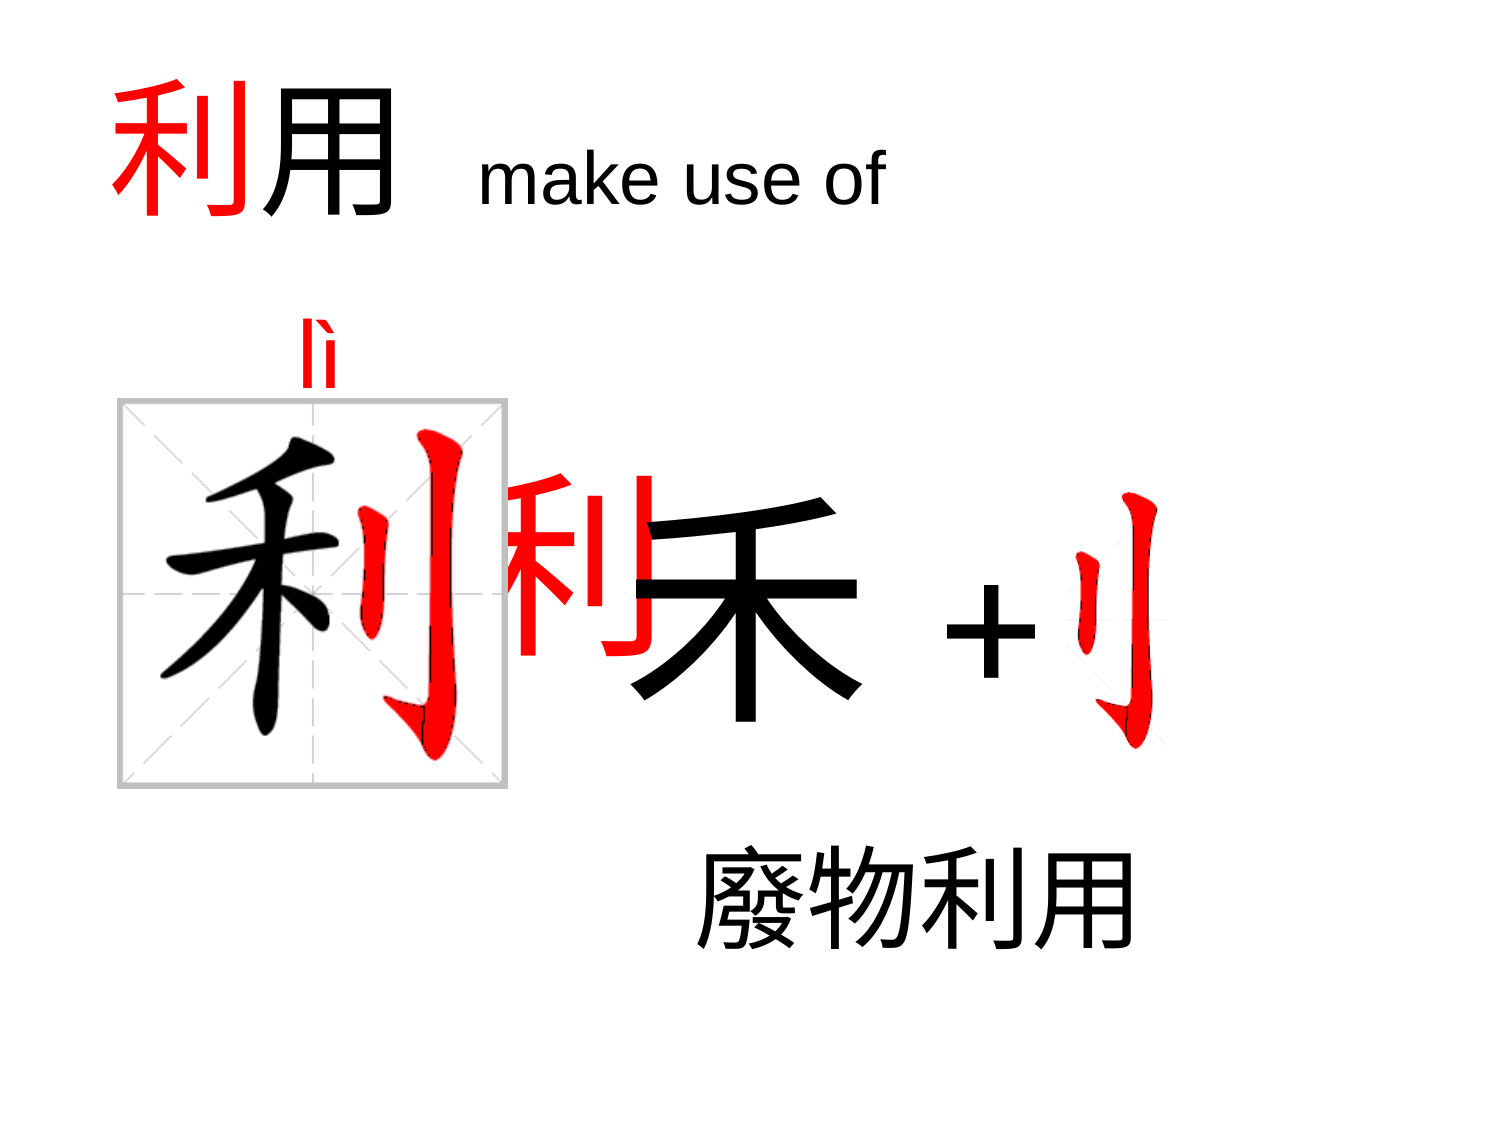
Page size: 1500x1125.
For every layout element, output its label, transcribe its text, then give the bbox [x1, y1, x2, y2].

text_box 禾+ [606, 445, 1366, 760]
picture [1066, 491, 1167, 749]
text_box 廢物利用 [679, 820, 1418, 970]
text_box 利用 make use of [93, 46, 1430, 242]
picture [116, 398, 509, 790]
text_box lì [281, 281, 358, 396]
text_box 利 [512, 433, 685, 689]
